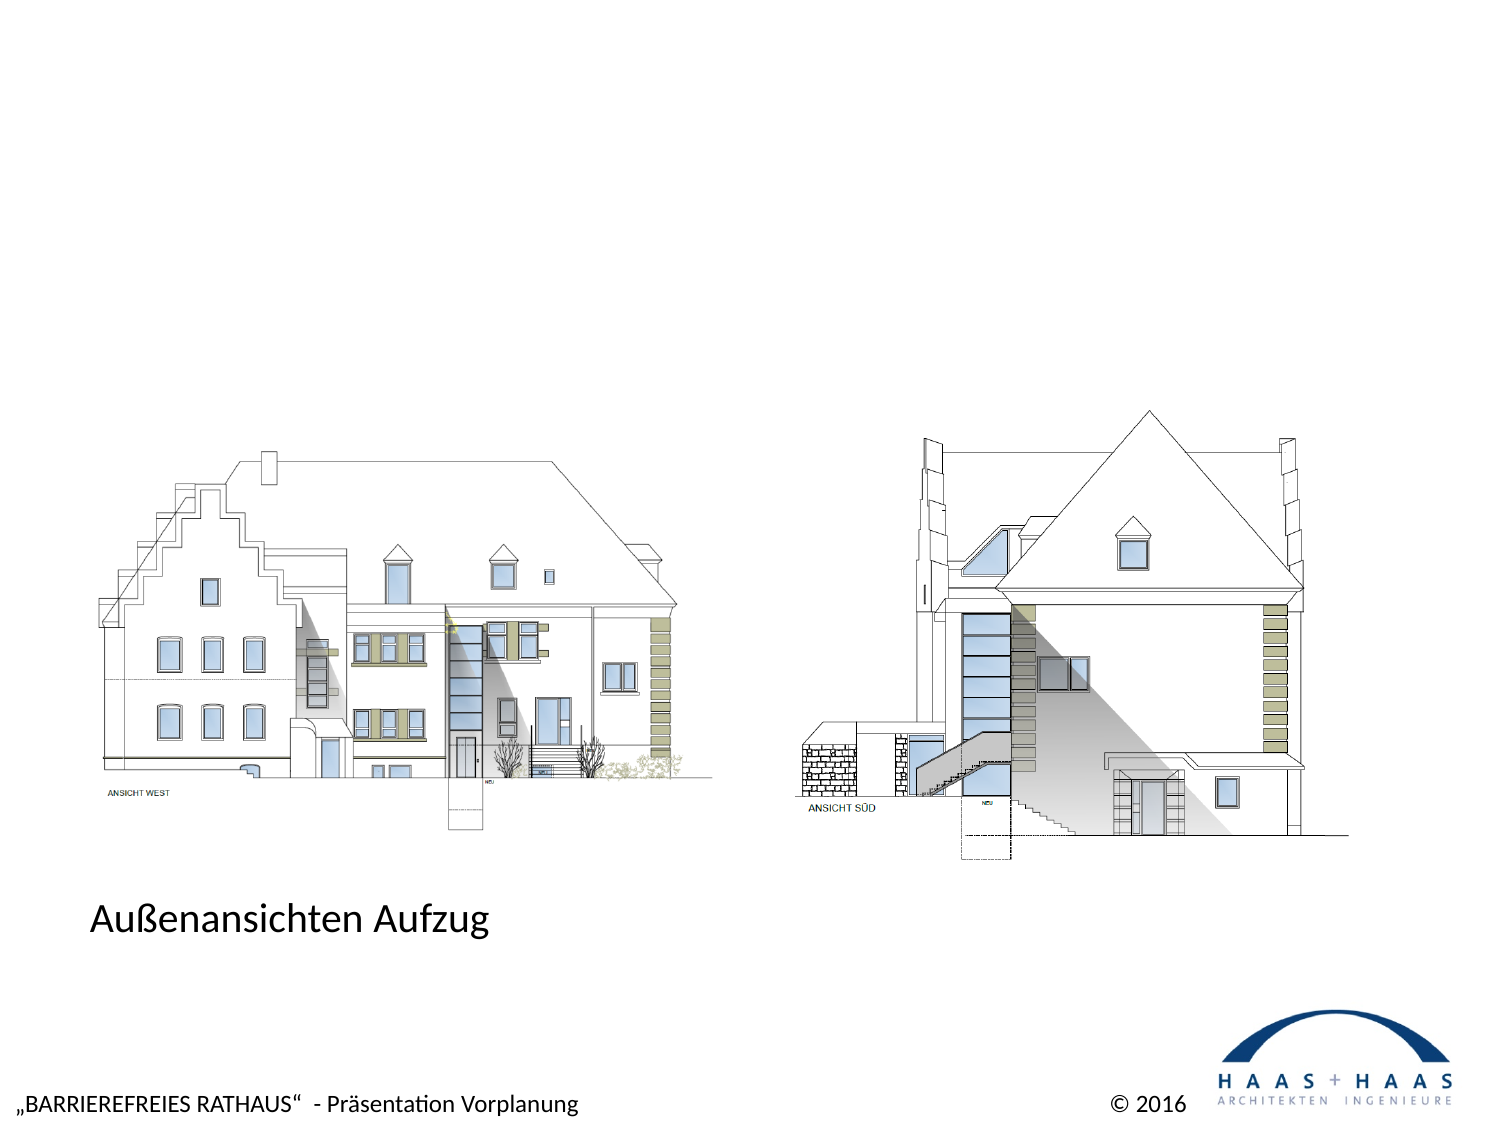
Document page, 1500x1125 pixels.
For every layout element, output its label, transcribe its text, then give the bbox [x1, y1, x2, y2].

picture [1198, 989, 1471, 1125]
title Außenansichten Aufzug [75, 883, 1010, 953]
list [762, 389, 1426, 878]
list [74, 427, 738, 840]
